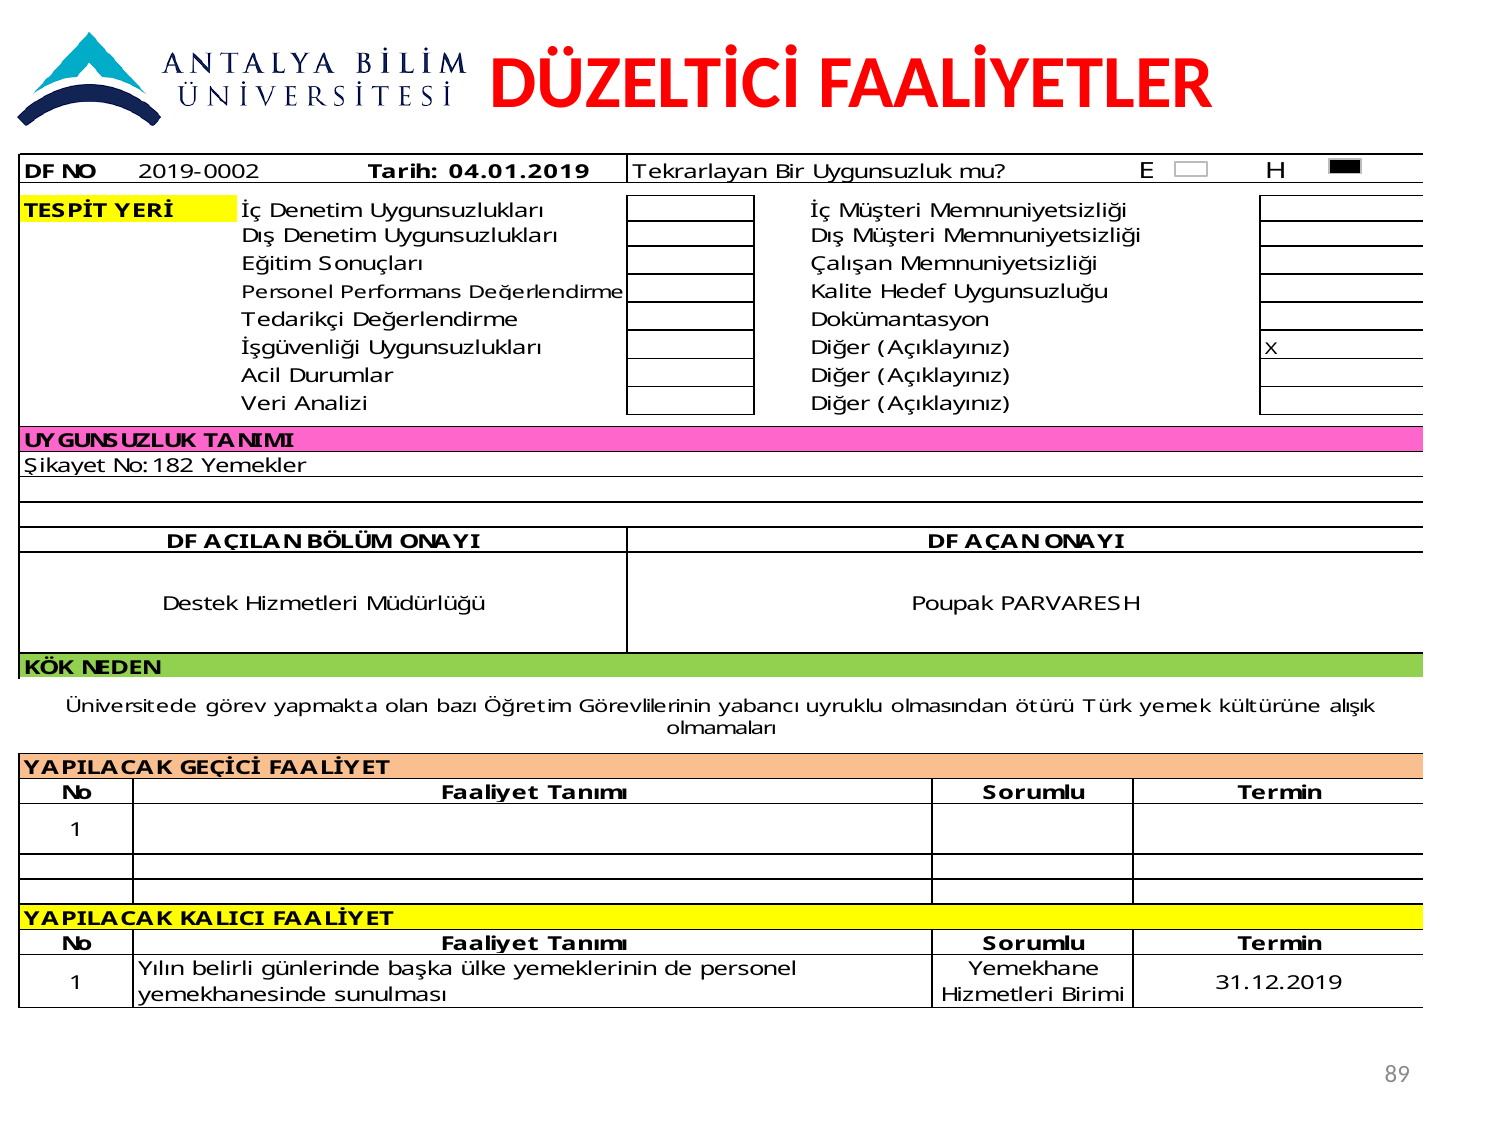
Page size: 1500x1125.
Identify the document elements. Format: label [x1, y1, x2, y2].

picture [17, 30, 467, 126]
slide_number [1074, 1042, 1425, 1103]
picture [17, 153, 1426, 1009]
text_box [279, 25, 1425, 130]
